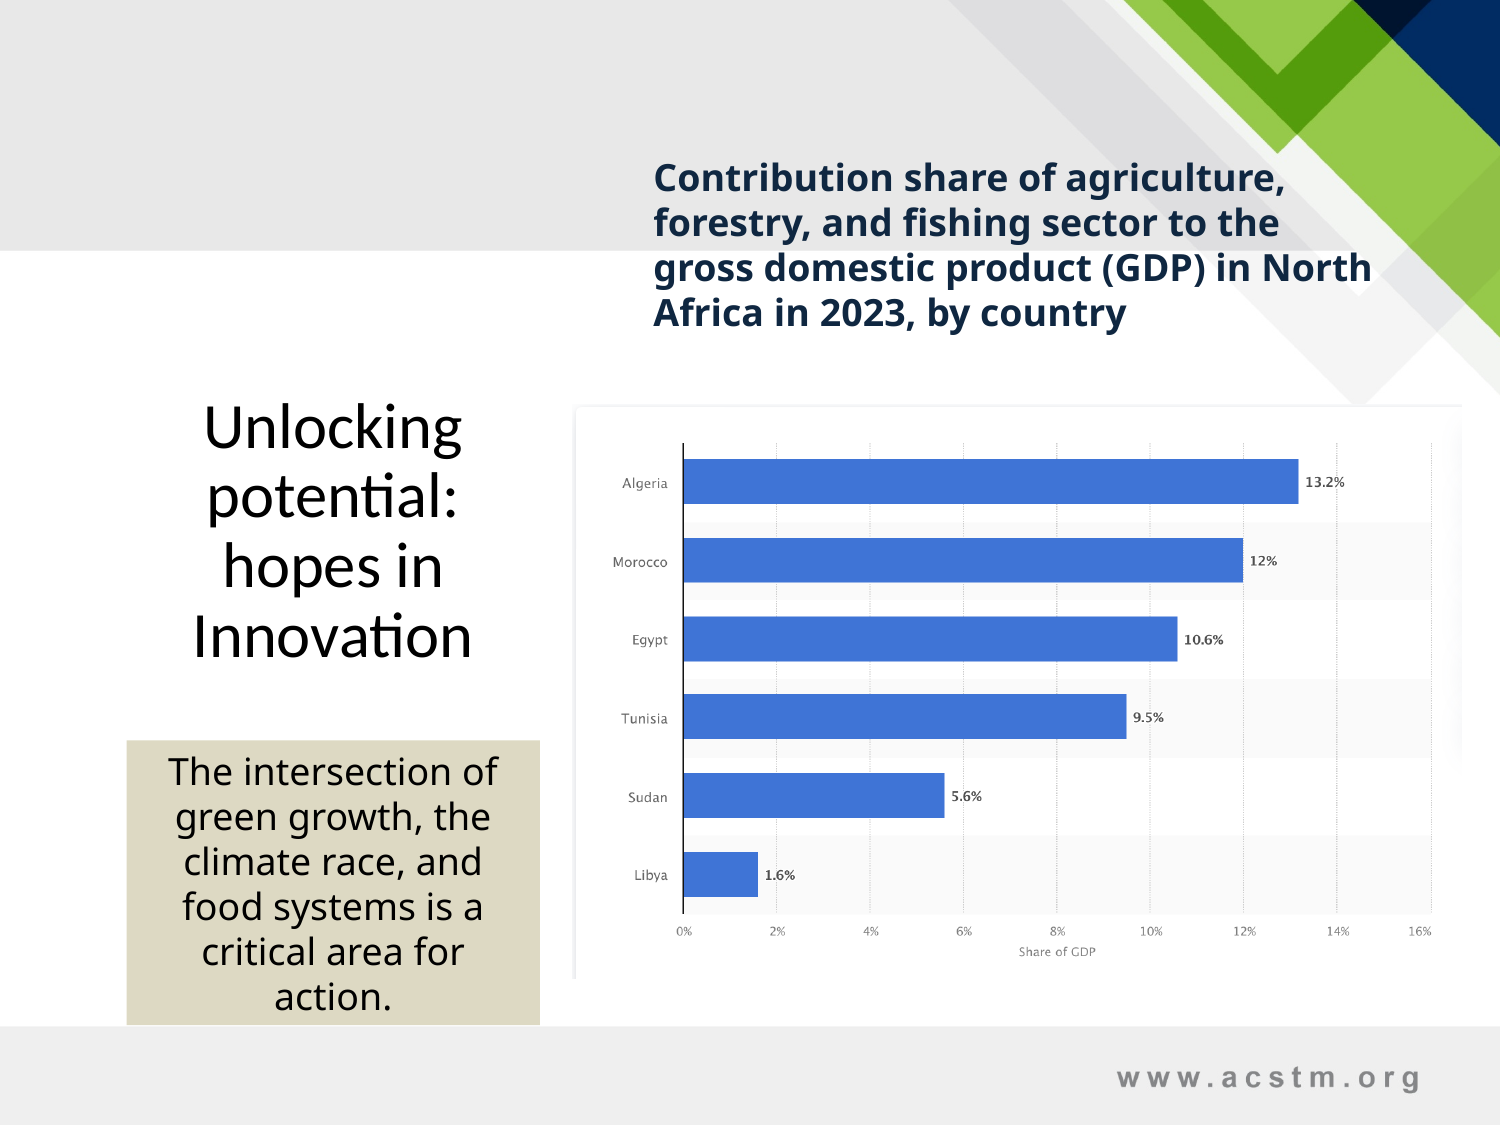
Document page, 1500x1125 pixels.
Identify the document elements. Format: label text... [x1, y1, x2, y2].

picture [0, 0, 1500, 1125]
title Unlocking potential: hopes in Innovation [126, 322, 540, 740]
text_box The intersection of green growth, the climate race, and food systems is a critical area for action. [126, 740, 540, 1026]
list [572, 404, 1463, 979]
text_box Contribution share of agriculture, forestry, and fishing sector to the gross domestic product (GDP) in North Africa in 2023, by country [638, 146, 1389, 342]
